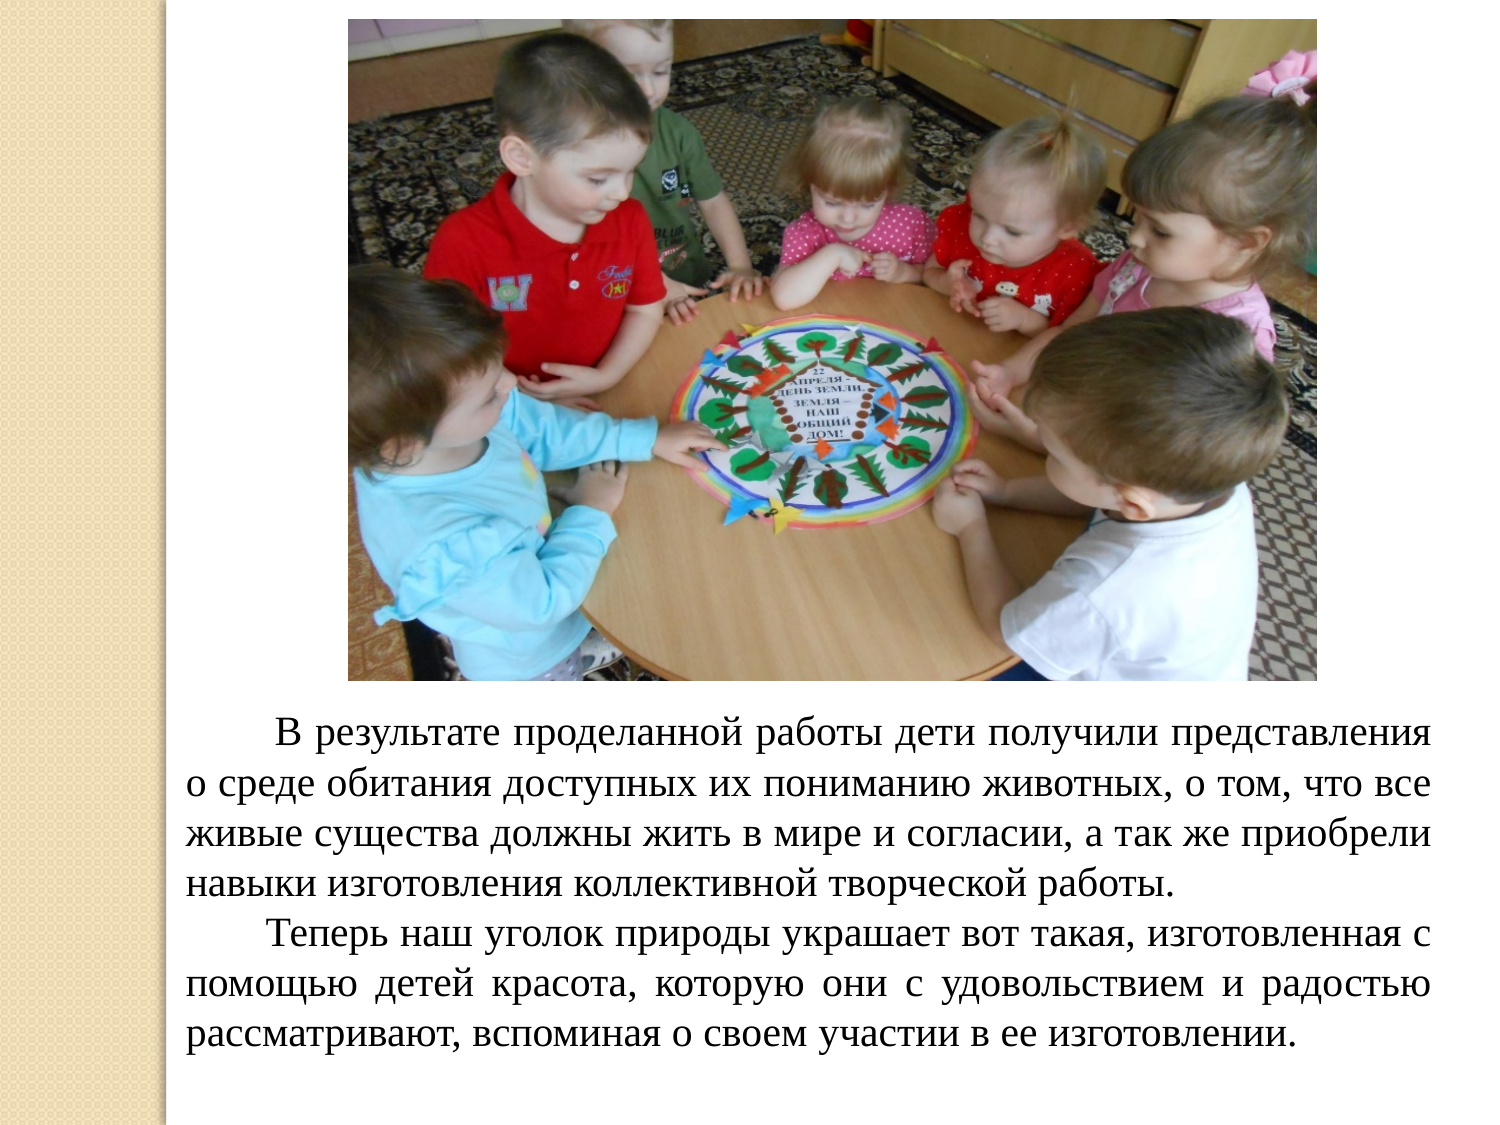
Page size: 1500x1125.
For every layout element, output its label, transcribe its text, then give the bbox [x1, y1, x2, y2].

picture [348, 18, 1318, 681]
text_box В результате проделанной работы дети получили представления о среде обитания доступных их пониманию животных, о том, что все живые существа должны жить в мире и согласии, а так же приобрели навыки изготовления коллективной творческой работы. Теперь наш уголок природы украшает вот такая, изготовленная с помощью детей красота, которую они с удовольствием и радостью рассматривают, вспоминая о своем участии в ее изготовлении. [171, 696, 1447, 1062]
